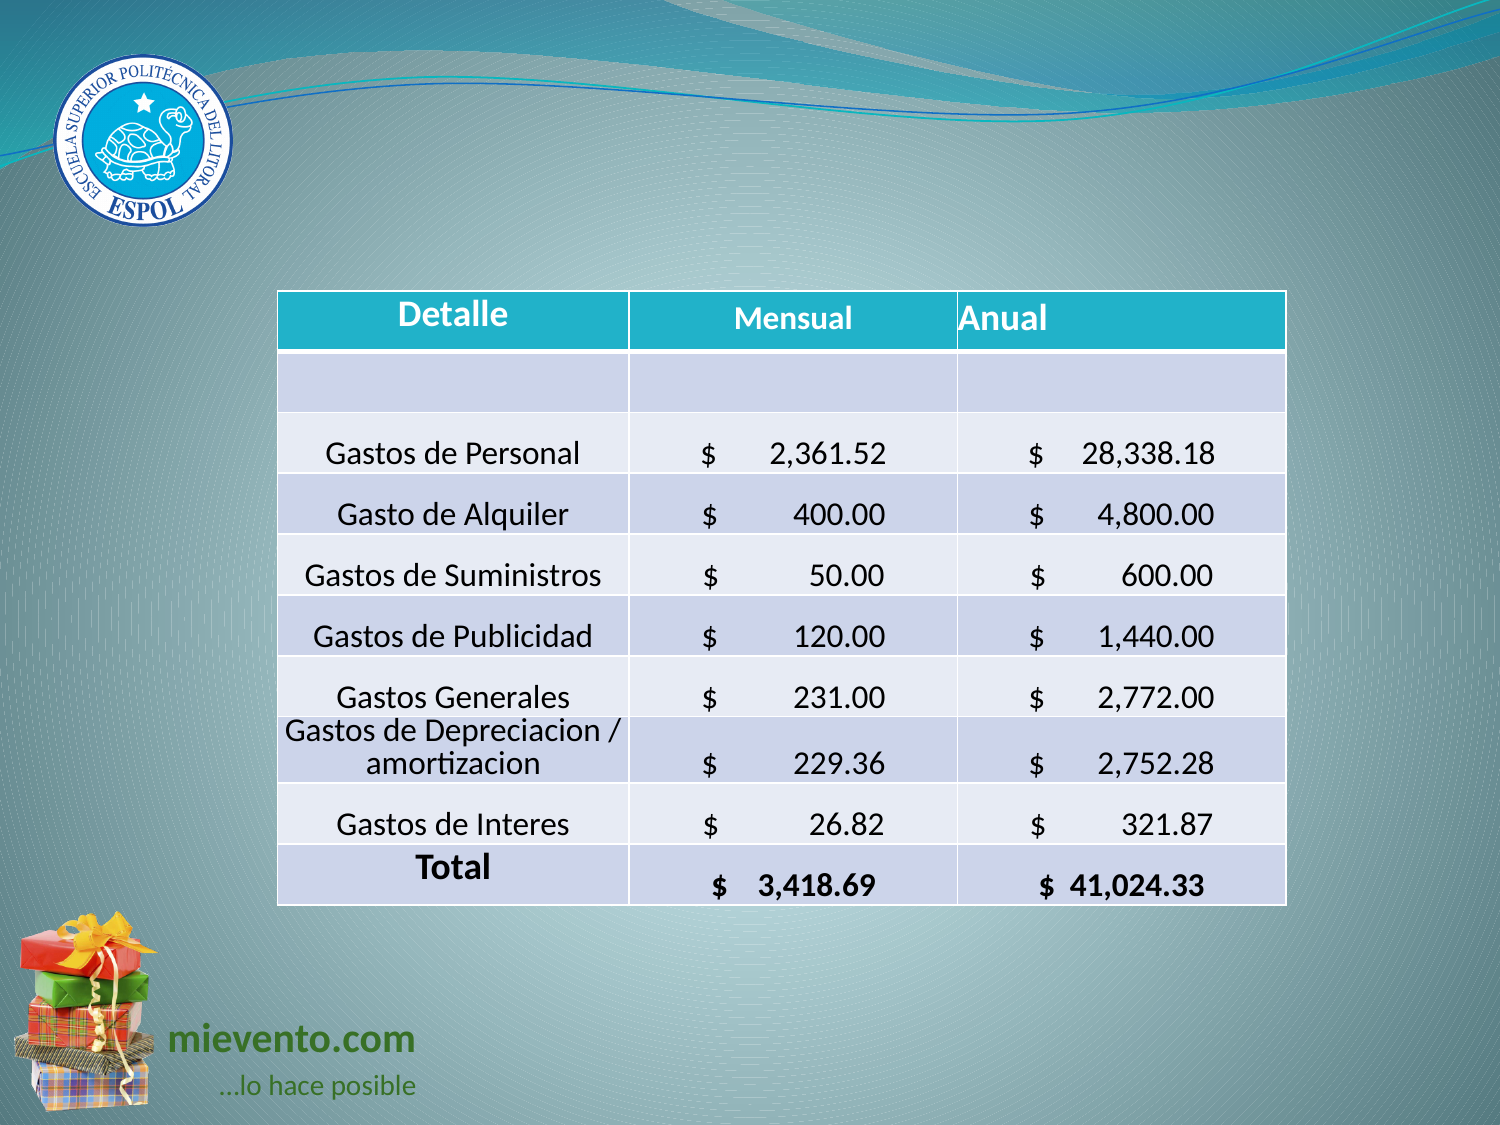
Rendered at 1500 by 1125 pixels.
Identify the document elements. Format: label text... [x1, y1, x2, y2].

table_cell Gastos de Suministros [278, 535, 628, 594]
table_cell $ 28,338.18 [958, 413, 1285, 472]
table_cell $ 321.87 [958, 784, 1285, 843]
table_cell $ 400.00 [630, 474, 957, 533]
table_cell $ 4,800.00 [958, 474, 1285, 533]
table_cell $ 600.00 [958, 535, 1285, 594]
text_box mievento.com …lo hace posible [174, 1002, 431, 1123]
table_cell [630, 354, 957, 412]
table_cell Gastos de Publicidad [278, 596, 628, 655]
table_cell $ 41,024.33 [958, 845, 1285, 904]
table_cell $ 2,752.28 [958, 717, 1285, 782]
table_cell $ 26.82 [630, 784, 957, 843]
table_cell $ 231.00 [630, 657, 957, 716]
table_cell $ 229.36 [630, 717, 957, 782]
table_cell Gastos de Personal [278, 413, 628, 472]
table_cell $ 2,361.52 [630, 413, 957, 472]
picture [52, 54, 233, 227]
table_header Mensual [630, 292, 957, 349]
table_cell Gastos de Depreciacion / amortizacion [278, 717, 628, 782]
table_cell Gastos de Interes [278, 784, 628, 843]
table_cell [958, 354, 1285, 412]
table_cell Gasto de Alquiler [278, 474, 628, 533]
table_cell Gastos Generales [278, 657, 628, 716]
picture [11, 904, 169, 1123]
table_cell $ 50.00 [630, 535, 957, 594]
table_cell [278, 354, 628, 412]
table_cell $ 120.00 [630, 596, 957, 655]
table_header Detalle [278, 292, 628, 349]
table_cell Total [278, 845, 628, 904]
table_cell $ 3,418.69 [630, 845, 957, 904]
table_cell $ 1,440.00 [958, 596, 1285, 655]
table_cell $ 2,772.00 [958, 657, 1285, 716]
table_header Anual [958, 292, 1285, 349]
